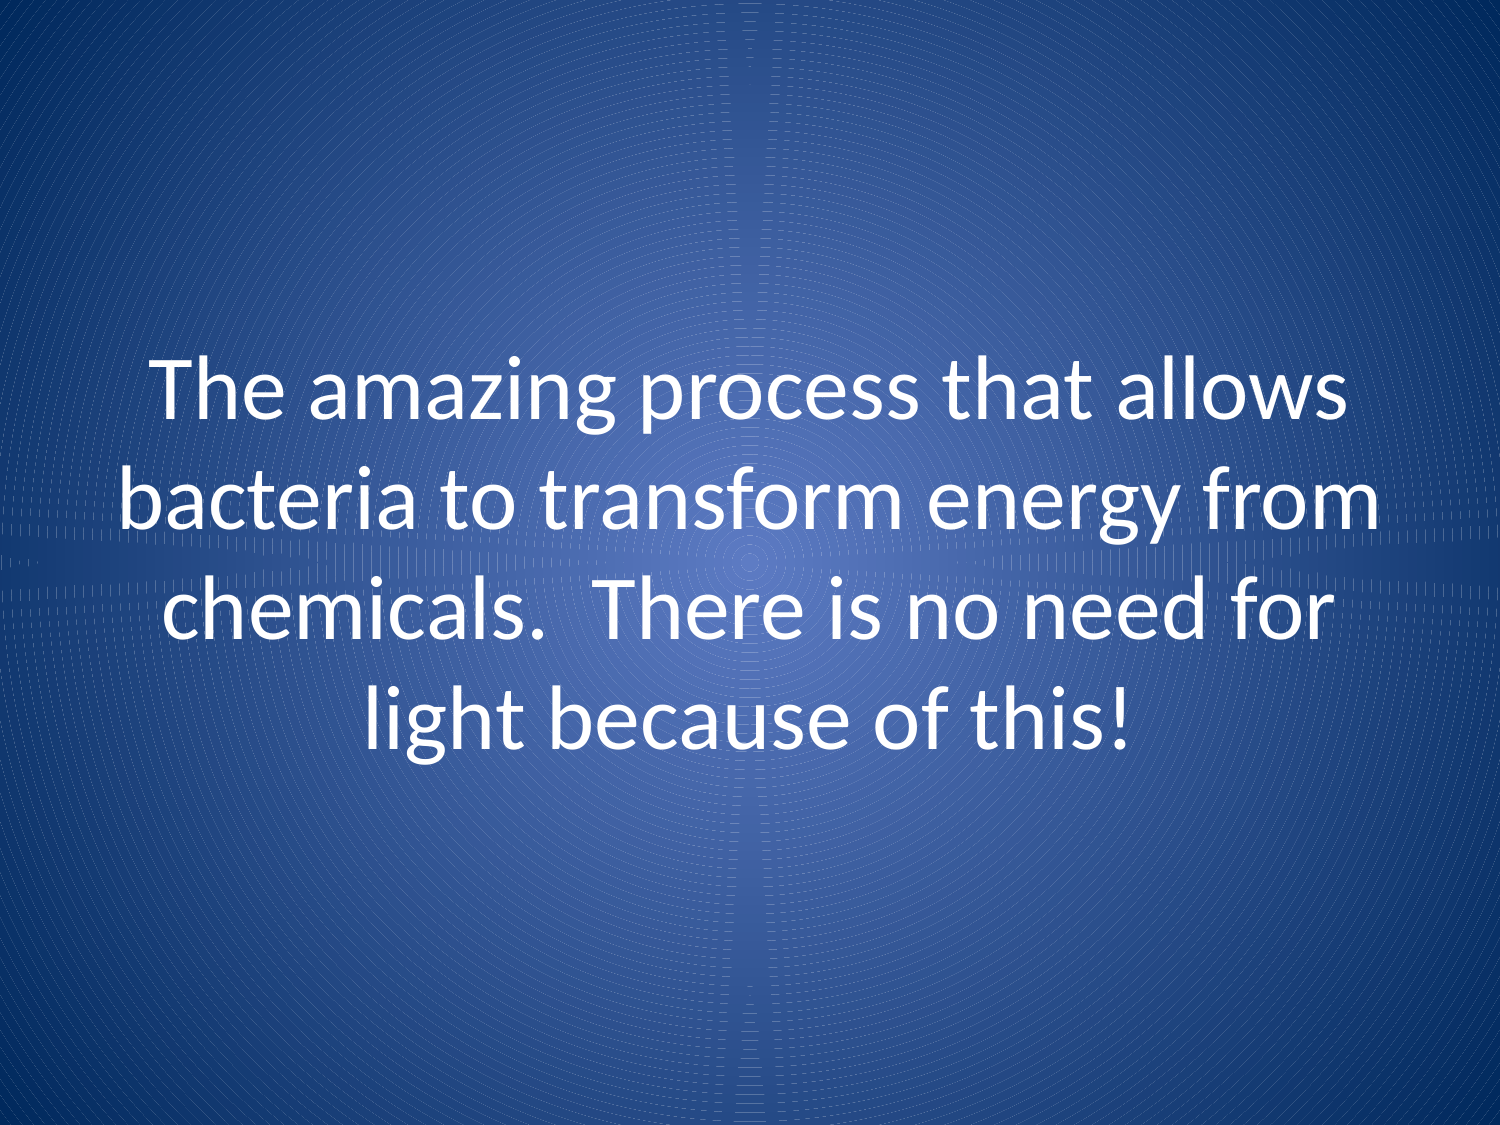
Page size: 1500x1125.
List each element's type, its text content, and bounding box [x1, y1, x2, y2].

title The amazing process that allows bacteria to transform energy from chemicals. There is no need for light because of this! [75, 45, 1425, 1050]
